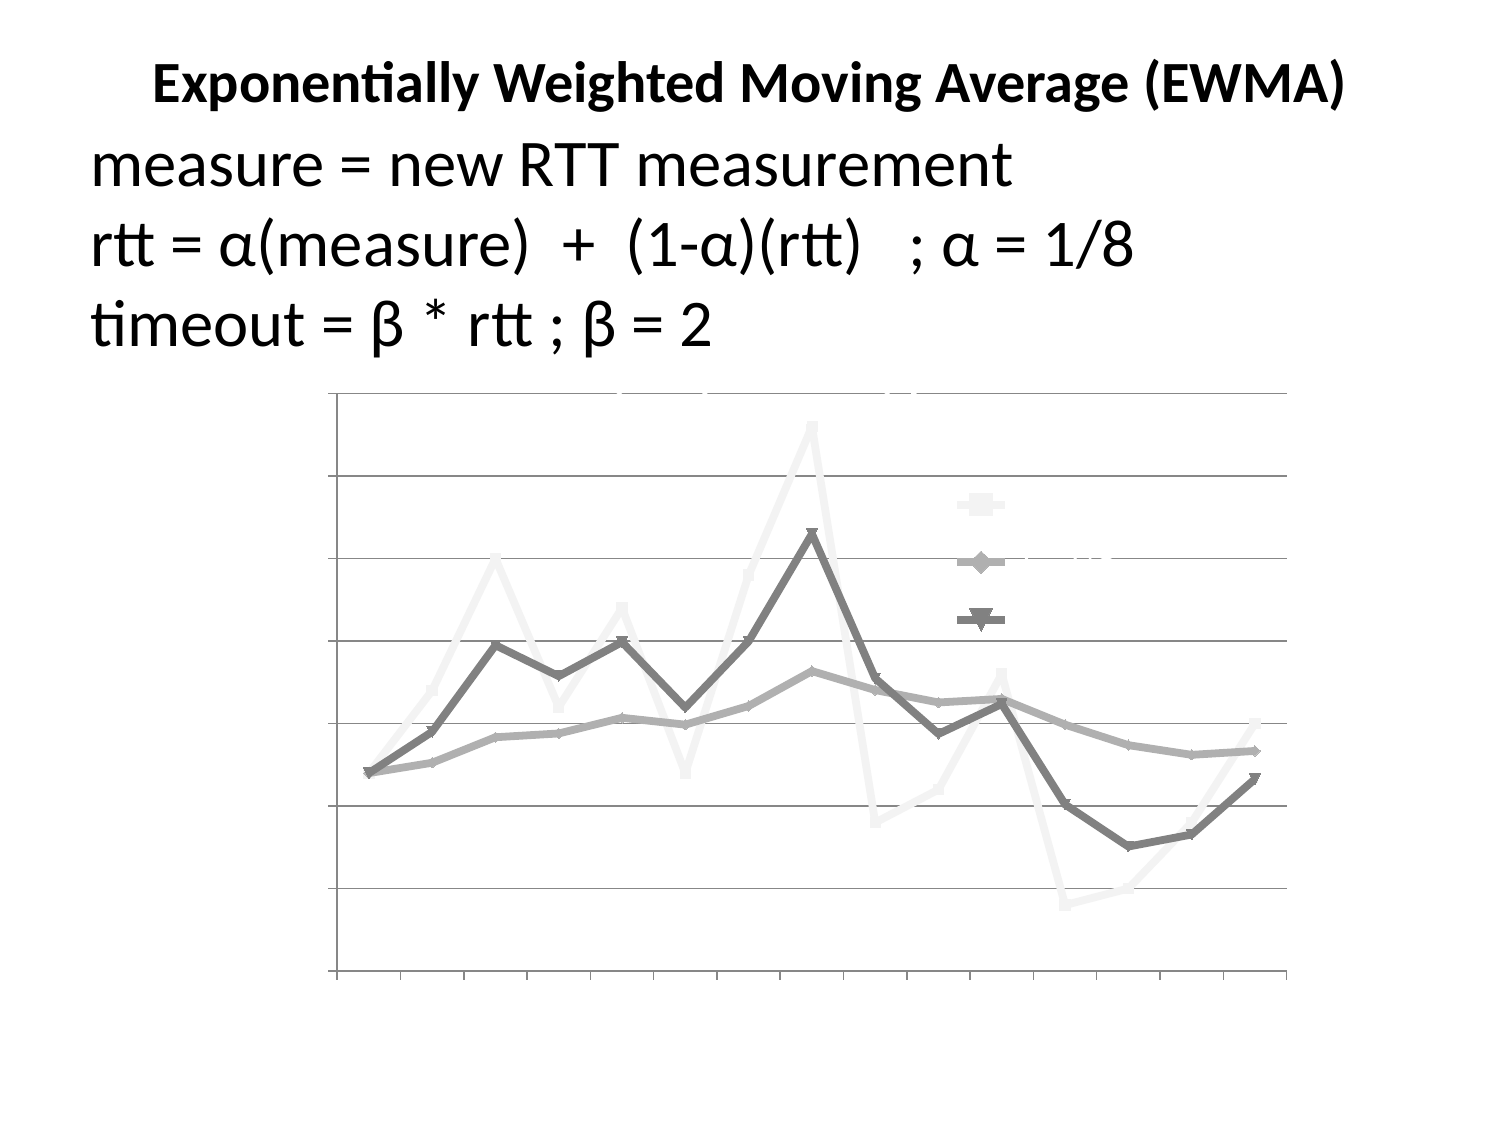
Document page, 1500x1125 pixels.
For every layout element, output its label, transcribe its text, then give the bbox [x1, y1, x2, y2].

chart [212, 374, 1288, 1107]
list measure = new RTT measurement rtt = α(measure) + (1-α)(rtt) ; α = 1/8 timeout = β * rtt ; β = 2 [75, 112, 1425, 855]
title Exponentially Weighted Moving Average (EWMA) [75, 45, 1425, 112]
